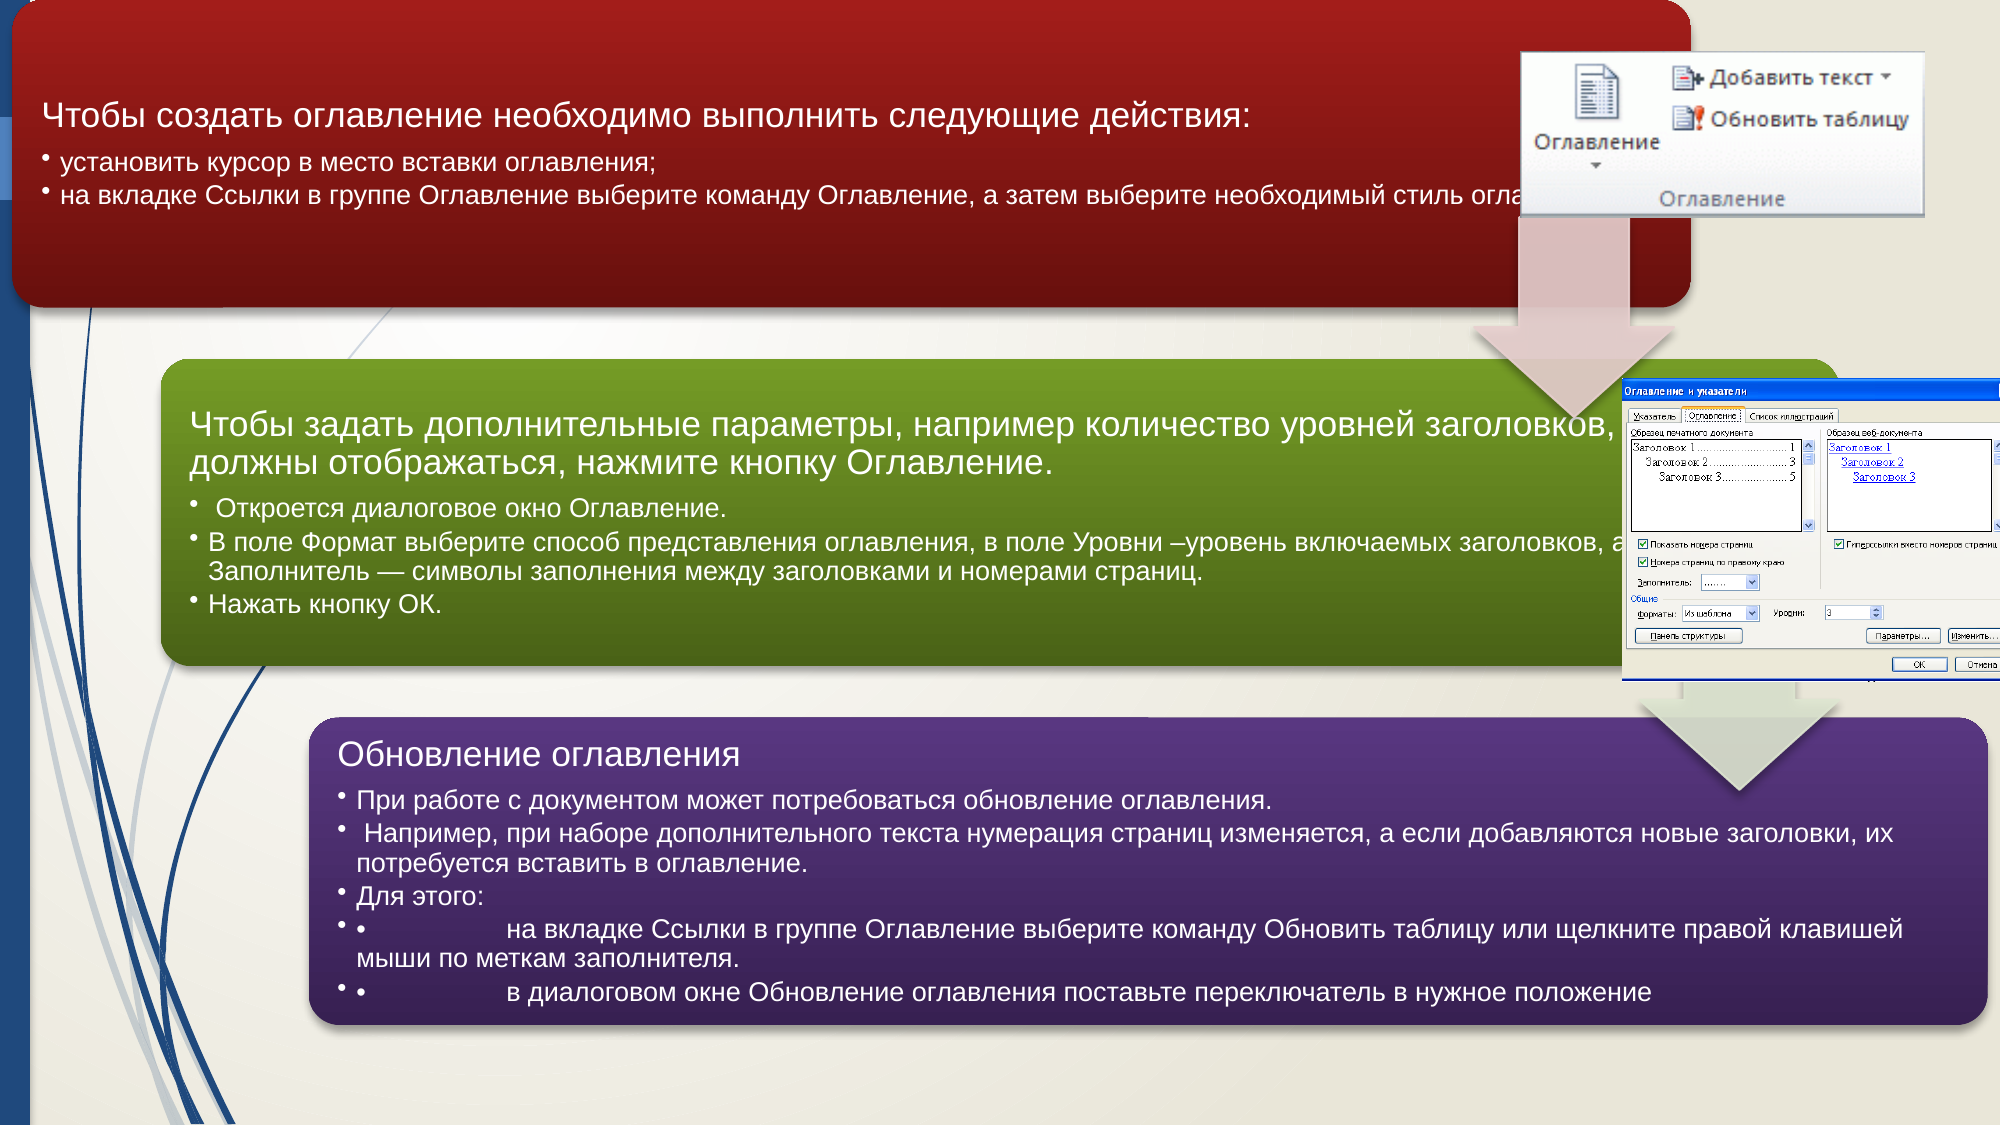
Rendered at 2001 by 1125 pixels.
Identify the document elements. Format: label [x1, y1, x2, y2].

text_box [11, 0, 1988, 1026]
picture [1622, 377, 2000, 682]
picture [1519, 51, 1926, 218]
